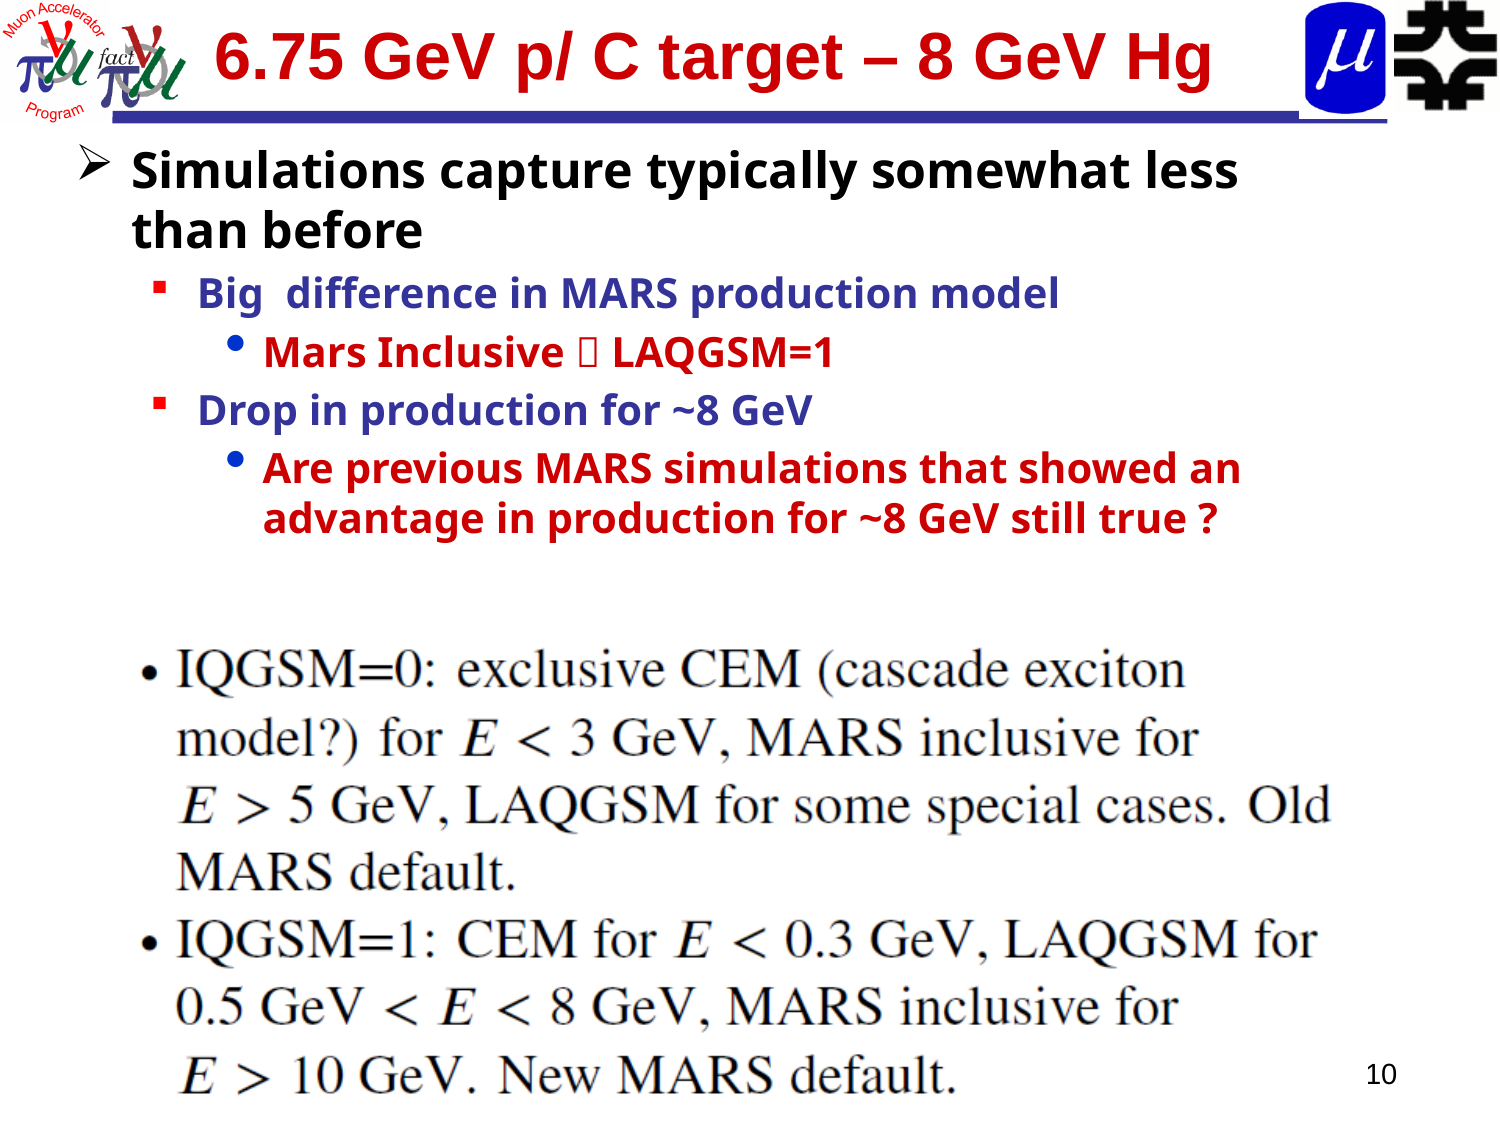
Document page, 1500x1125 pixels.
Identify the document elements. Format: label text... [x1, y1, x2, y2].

picture [1299, 0, 1500, 119]
list Simulations capture typically somewhat less than before Big difference in MARS production model Mars Inclusive  LAQGSM=1 Drop in production for ~8 GeV Are previous MARS simulations that showed an advantage in production for ~8 GeV still true ? [60, 131, 1365, 1038]
picture [0, 0, 186, 124]
title 6.75 GeV p/ C target – 8 GeV Hg [110, 0, 1320, 107]
slide_number 10 [1373, 1047, 1413, 1125]
picture [131, 641, 1369, 1125]
